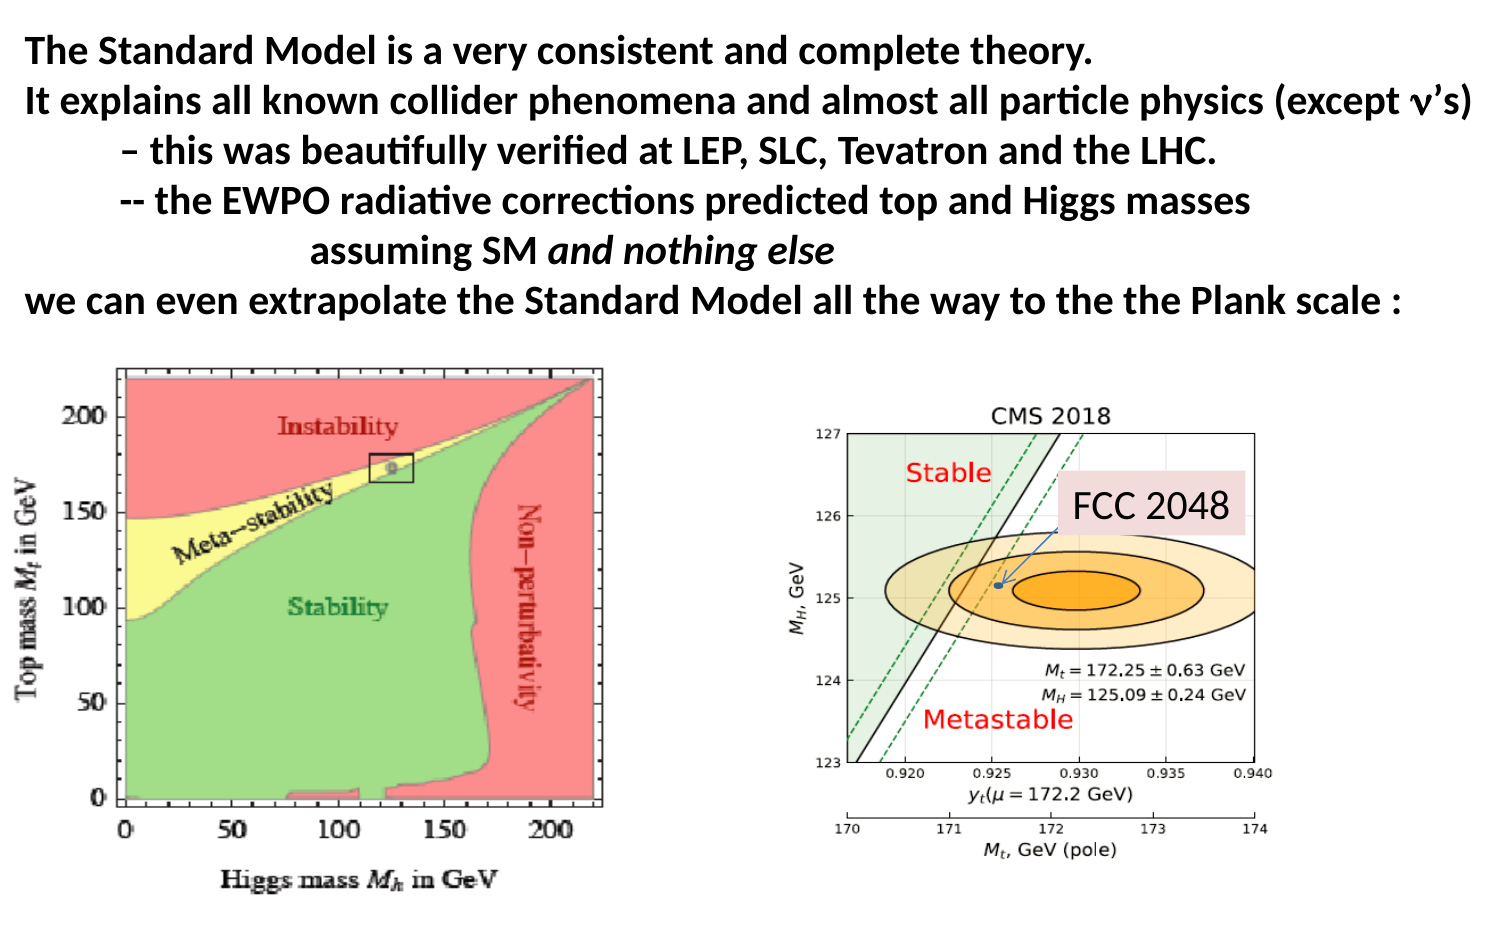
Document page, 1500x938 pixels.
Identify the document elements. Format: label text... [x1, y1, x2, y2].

text_box The Standard Model is a very consistent and complete theory. It explains all known collider phenomena and almost all particle physics (except ’s) – this was beautifully verified at LEP, SLC, Tevatron and the LHC. -- the EWPO radiative corrections predicted top and Higgs masses assuming SM and nothing else we can even extrapolate the Standard Model all the way to the the Plank scale : [9, 15, 1500, 331]
picture [10, 359, 681, 899]
picture [749, 386, 1327, 872]
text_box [995, 470, 1247, 588]
